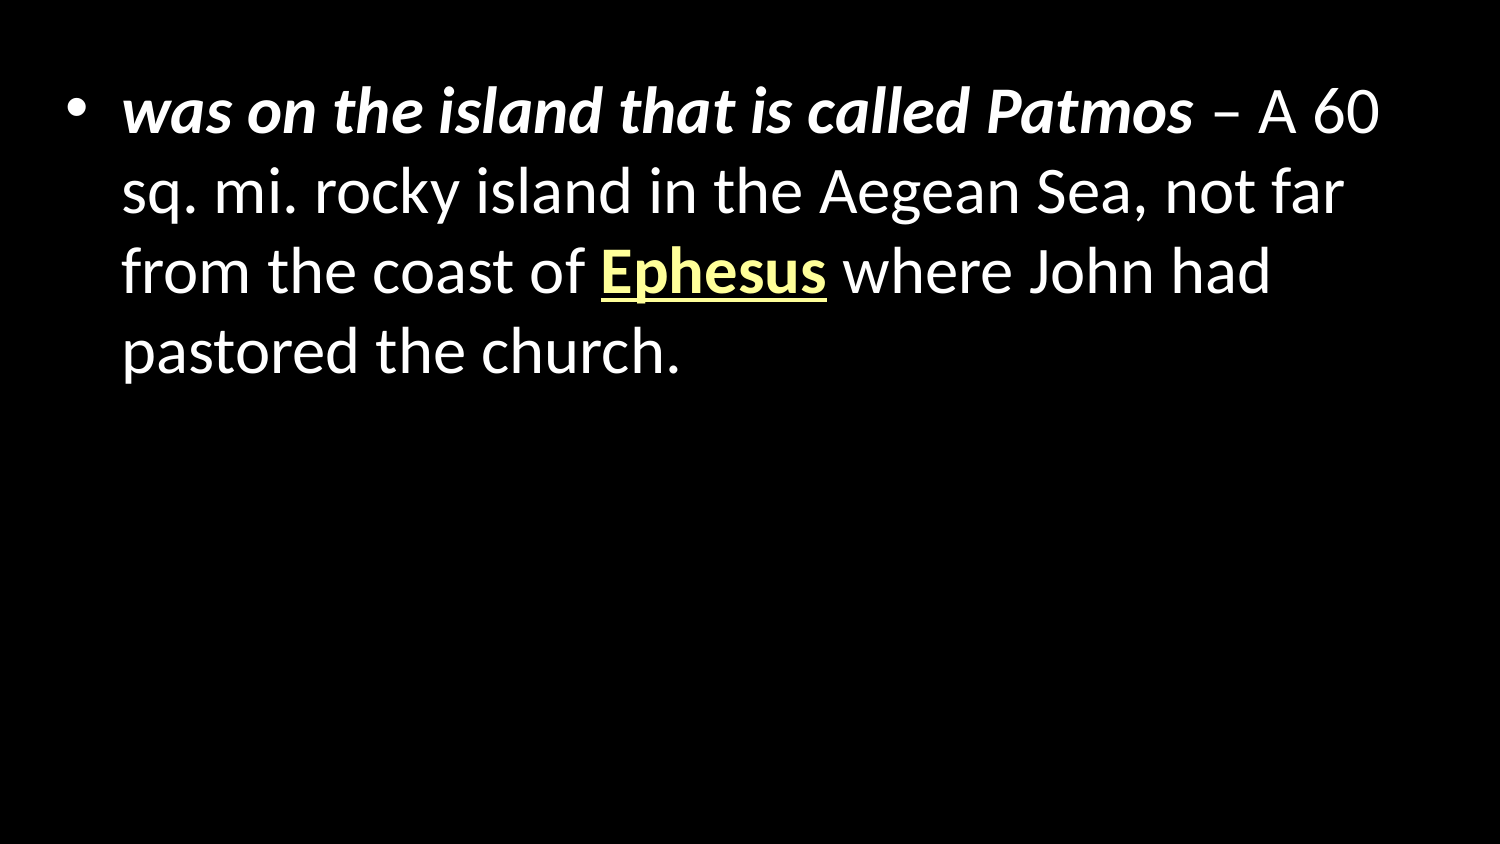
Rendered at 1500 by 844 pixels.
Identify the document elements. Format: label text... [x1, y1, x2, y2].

list was on the island that is called Patmos – A 60 sq. mi. rocky island in the Aegean Sea, not far from the coast of Ephesus where John had pastored the church. [50, 59, 1438, 810]
